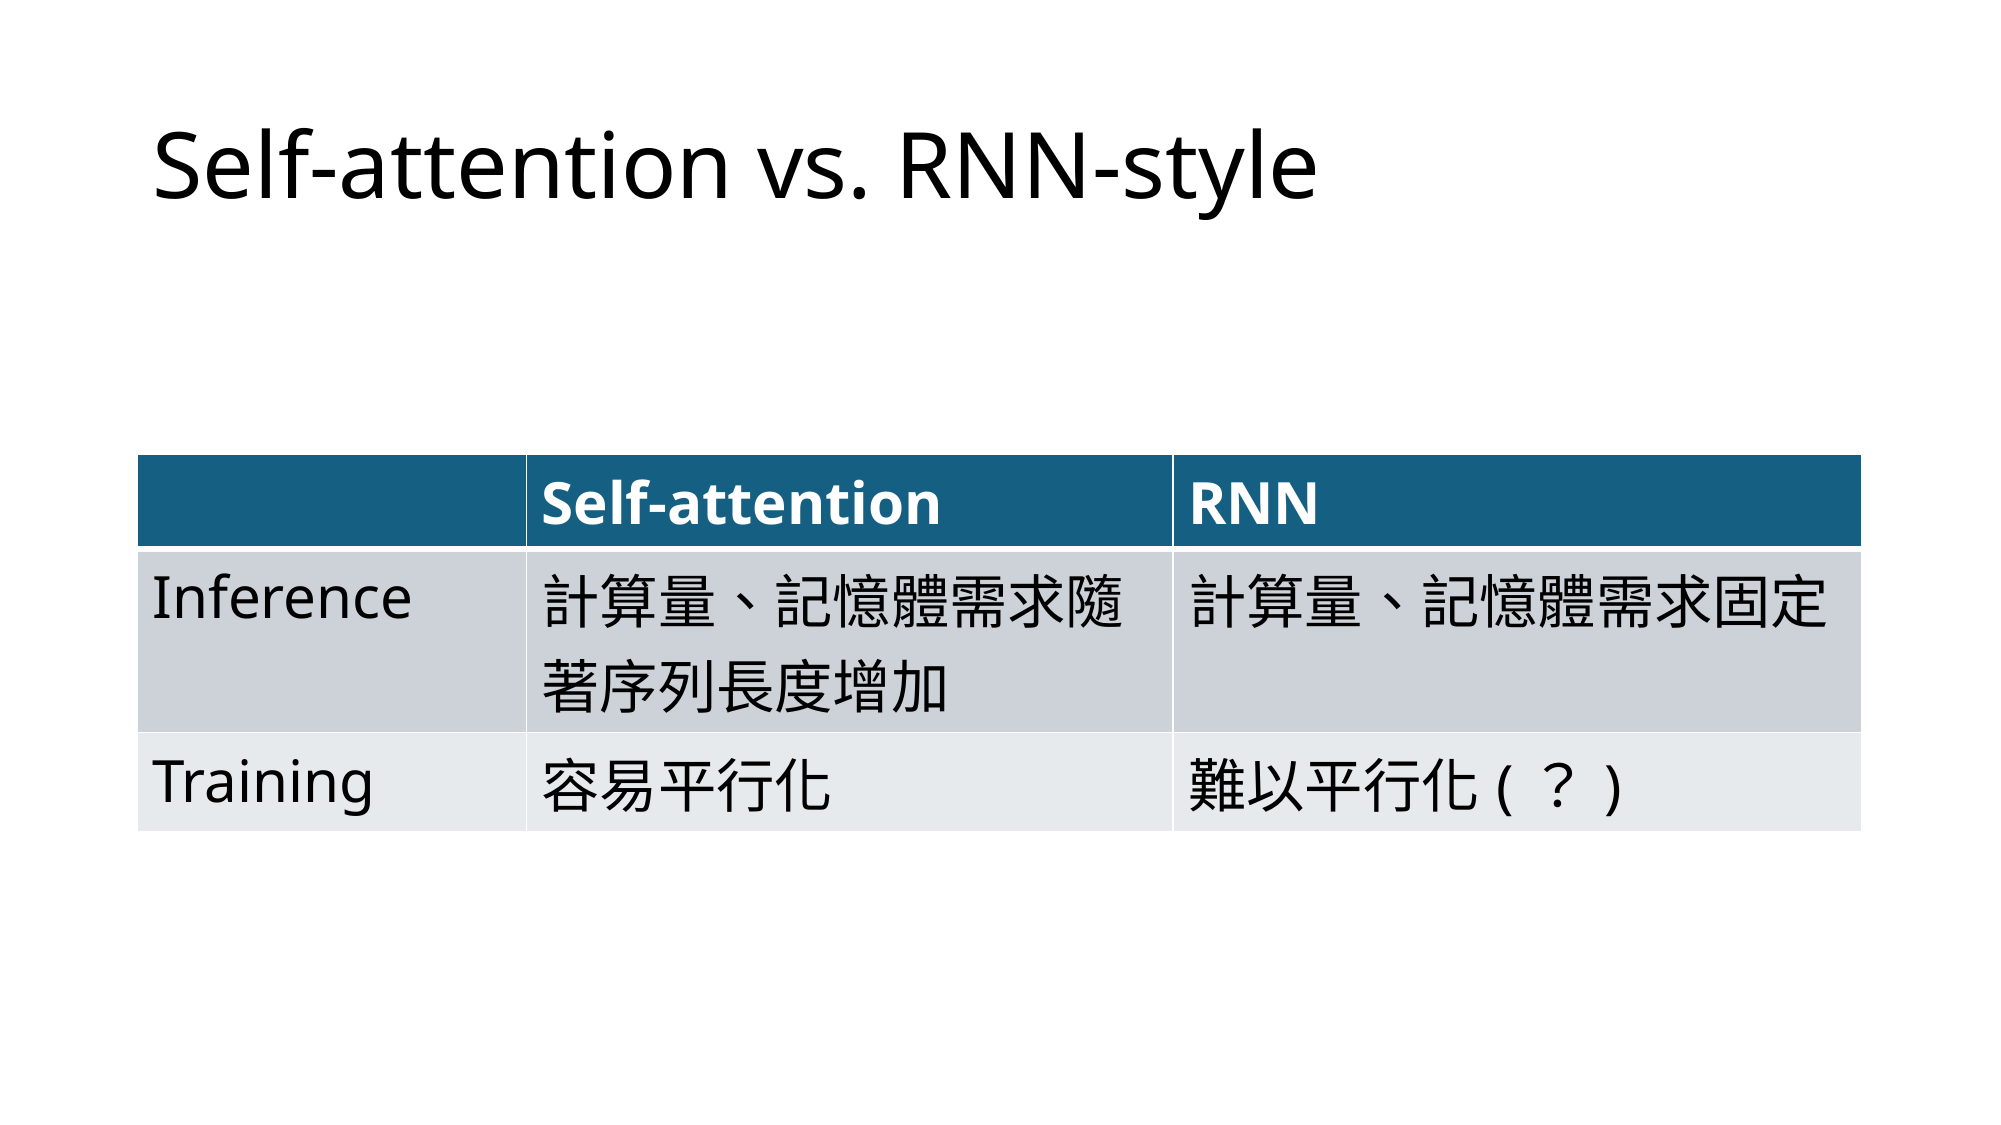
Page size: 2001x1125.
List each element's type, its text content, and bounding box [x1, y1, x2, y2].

title Self-attention vs. RNN-style [137, 59, 1863, 278]
table_cell 計算量、記憶體需求隨著序列長度增加 [527, 552, 1172, 732]
table_cell 難以平行化(？) [1174, 733, 1861, 831]
table_header RNN [1174, 455, 1861, 546]
table_cell 容易平行化 [527, 733, 1172, 831]
table_header Self-attention [527, 455, 1172, 546]
table_cell Inference [138, 552, 526, 732]
table_header [138, 455, 526, 546]
table_cell Training [138, 733, 526, 831]
table_cell 計算量、記憶體需求固定 [1174, 552, 1861, 732]
